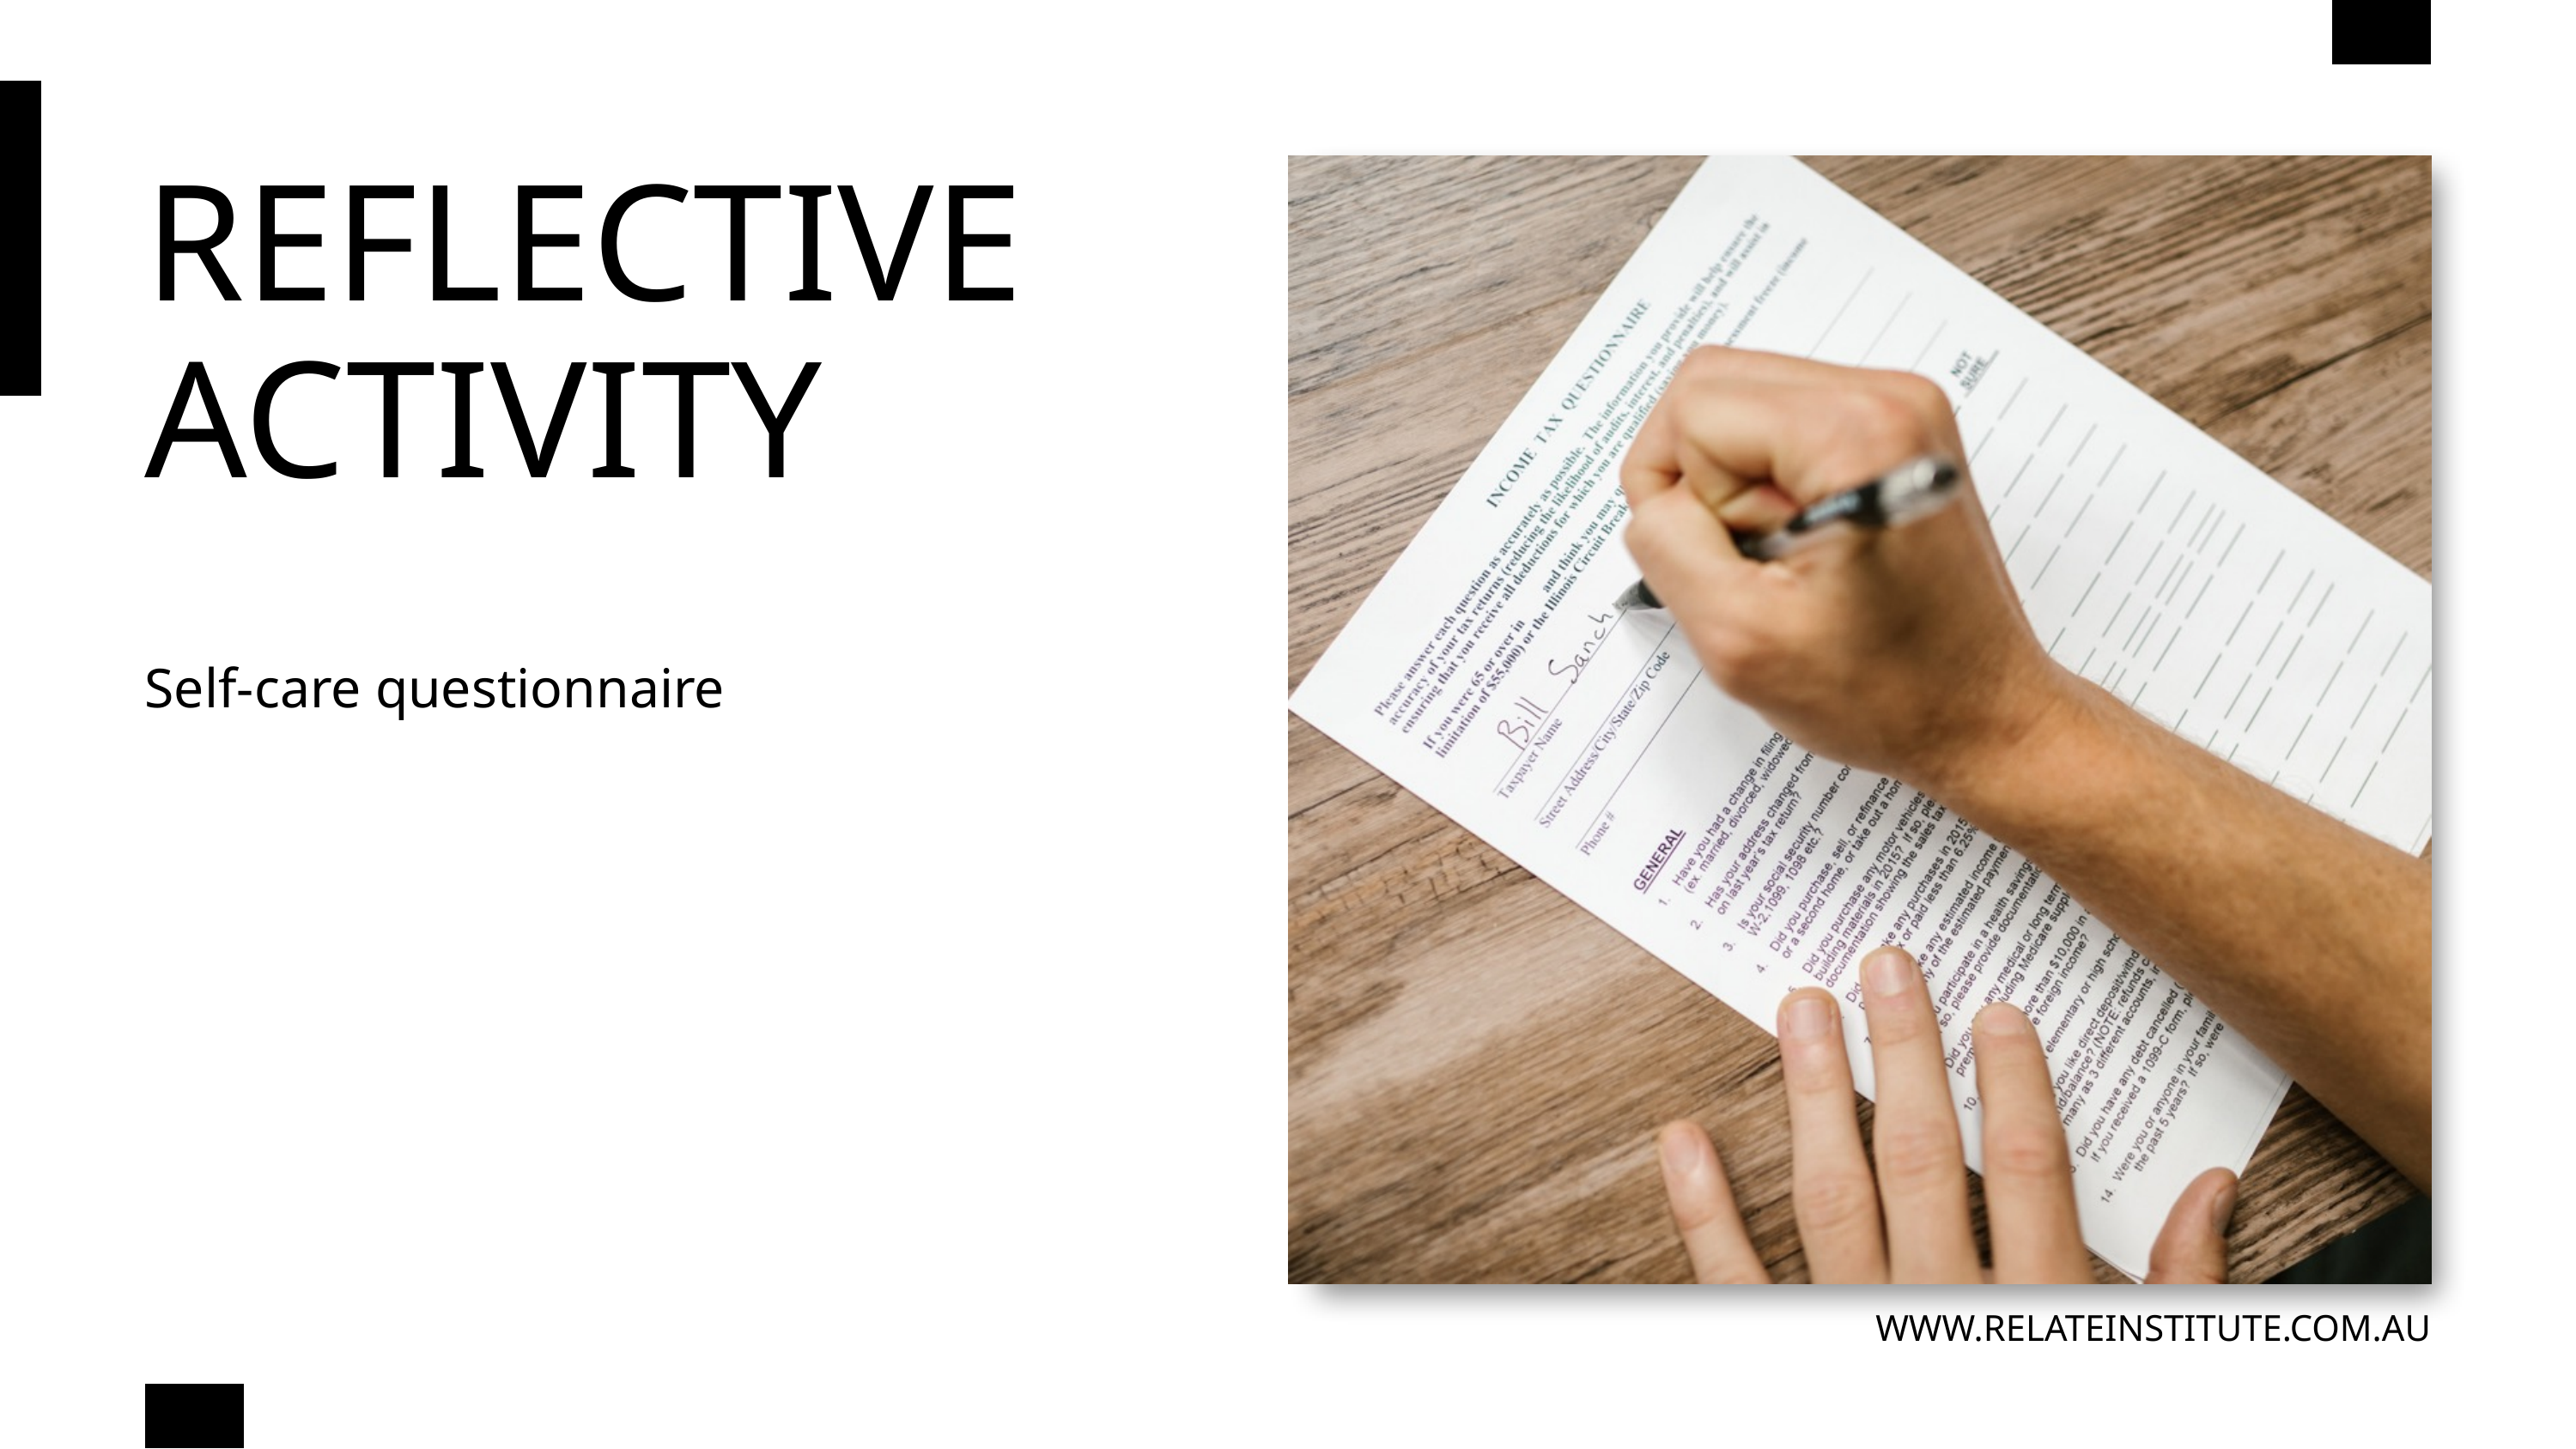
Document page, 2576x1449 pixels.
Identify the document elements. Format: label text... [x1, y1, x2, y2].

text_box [1287, 155, 2432, 1285]
text_box REFLECTIVE ACTIVITY [144, 155, 1077, 510]
text_box WWW.RELATEINSTITUTE.COM.AU [1807, 1298, 2432, 1349]
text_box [2332, 0, 2432, 65]
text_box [144, 1384, 244, 1449]
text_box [0, 80, 42, 397]
text_box Self-care questionnaire [144, 643, 727, 719]
text_box [1287, 144, 2471, 1325]
